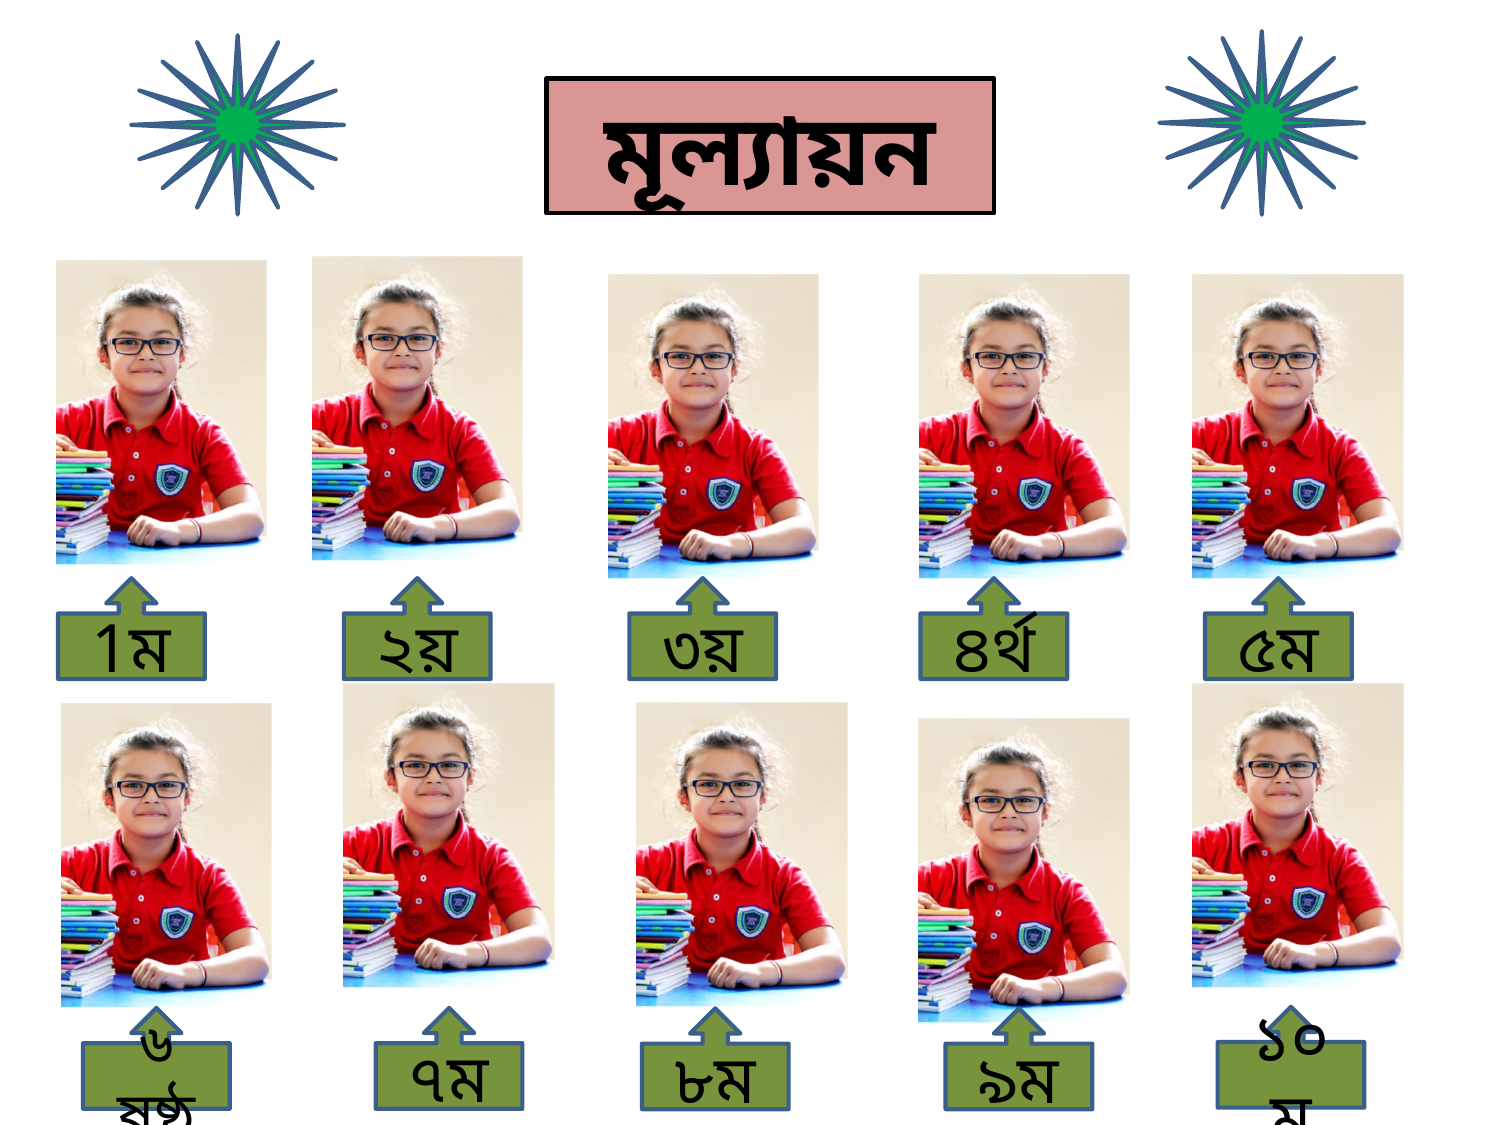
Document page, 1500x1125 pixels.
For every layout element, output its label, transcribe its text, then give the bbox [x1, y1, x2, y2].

picture [343, 683, 555, 989]
text_box ৪র্থ [918, 587, 1070, 682]
picture [918, 273, 1130, 579]
picture [56, 260, 267, 565]
text_box ৮ম [639, 1015, 791, 1112]
text_box ৬ ষষ্ঠ [80, 1017, 232, 1111]
text_box ৩য় [627, 587, 779, 682]
picture [60, 703, 272, 1009]
text_box ২য় [341, 576, 493, 682]
picture [608, 273, 819, 579]
picture [1192, 273, 1404, 579]
picture [311, 256, 523, 562]
text_box ১০ম [1215, 1004, 1367, 1110]
text_box 1ম [55, 576, 207, 682]
picture [636, 702, 848, 1008]
text_box ৭ম [373, 1005, 525, 1111]
text_box [1157, 28, 1367, 217]
text_box [129, 33, 346, 217]
text_box মূল্যায়ন [546, 78, 994, 214]
picture [1192, 683, 1404, 989]
text_box ৫ম [1202, 587, 1354, 682]
text_box ৯ম [943, 1031, 1095, 1112]
picture [918, 718, 1130, 1023]
